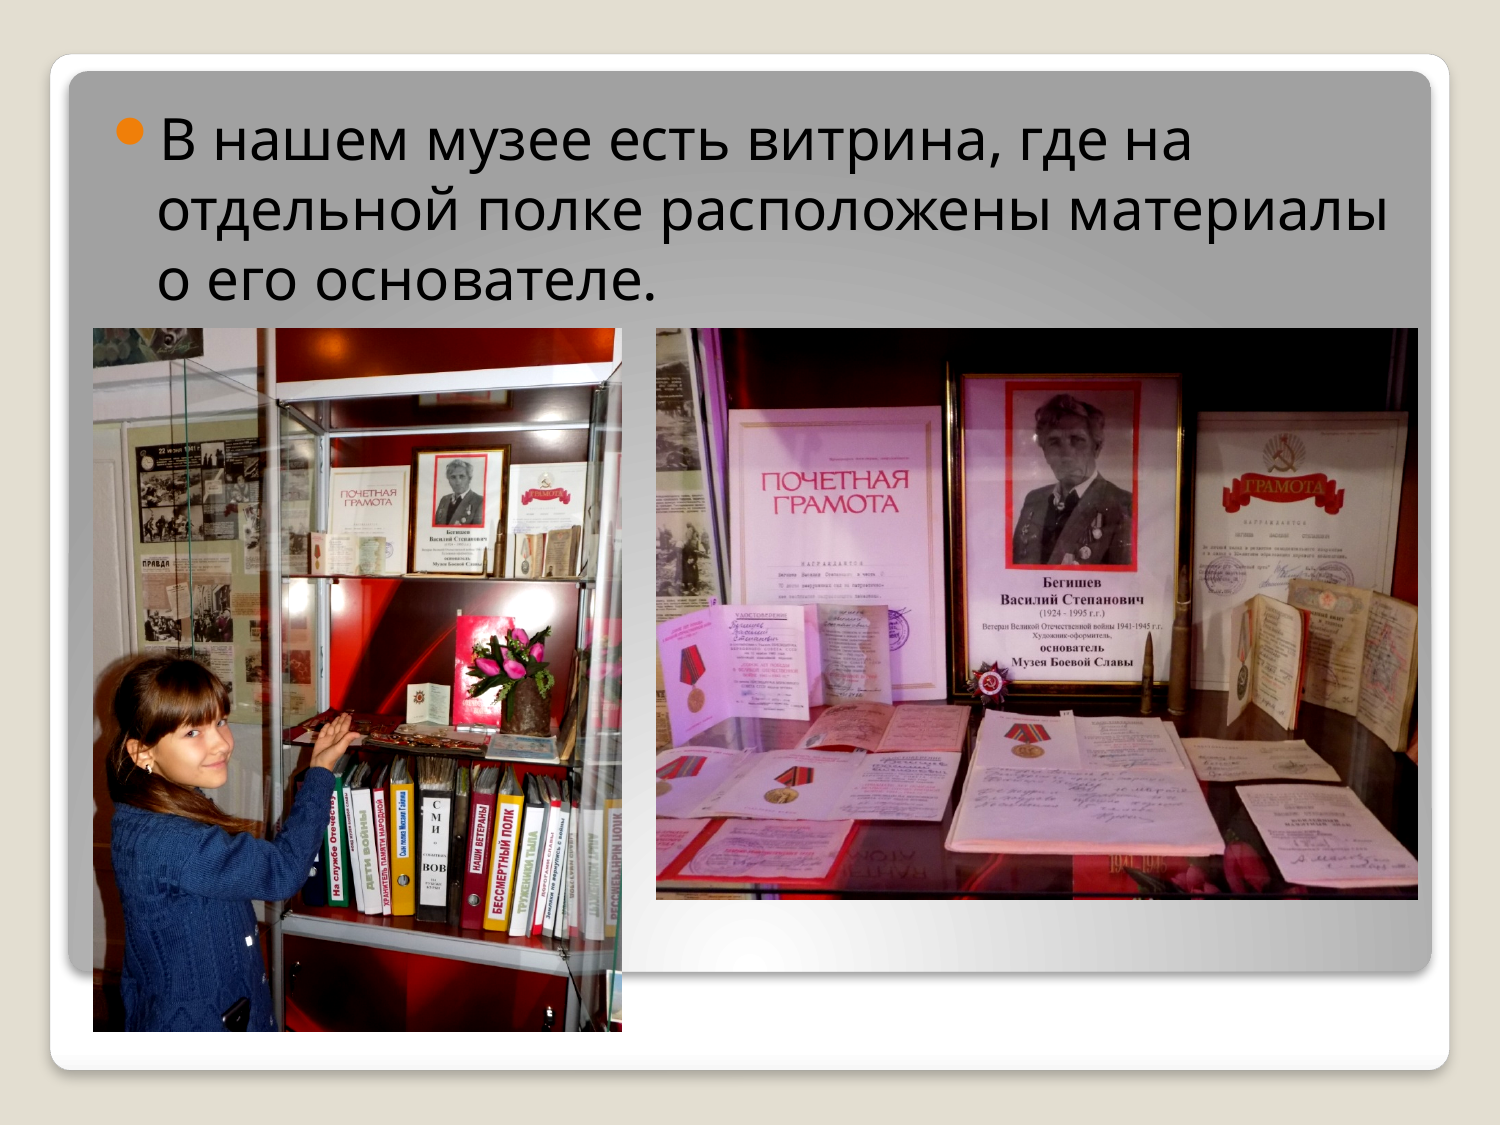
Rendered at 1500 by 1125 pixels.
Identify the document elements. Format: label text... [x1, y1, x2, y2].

picture [655, 327, 1419, 900]
list В нашем музее есть витрина, где на отдельной полке расположены материалы о его основателе. [82, 86, 1425, 774]
picture [93, 327, 622, 1032]
